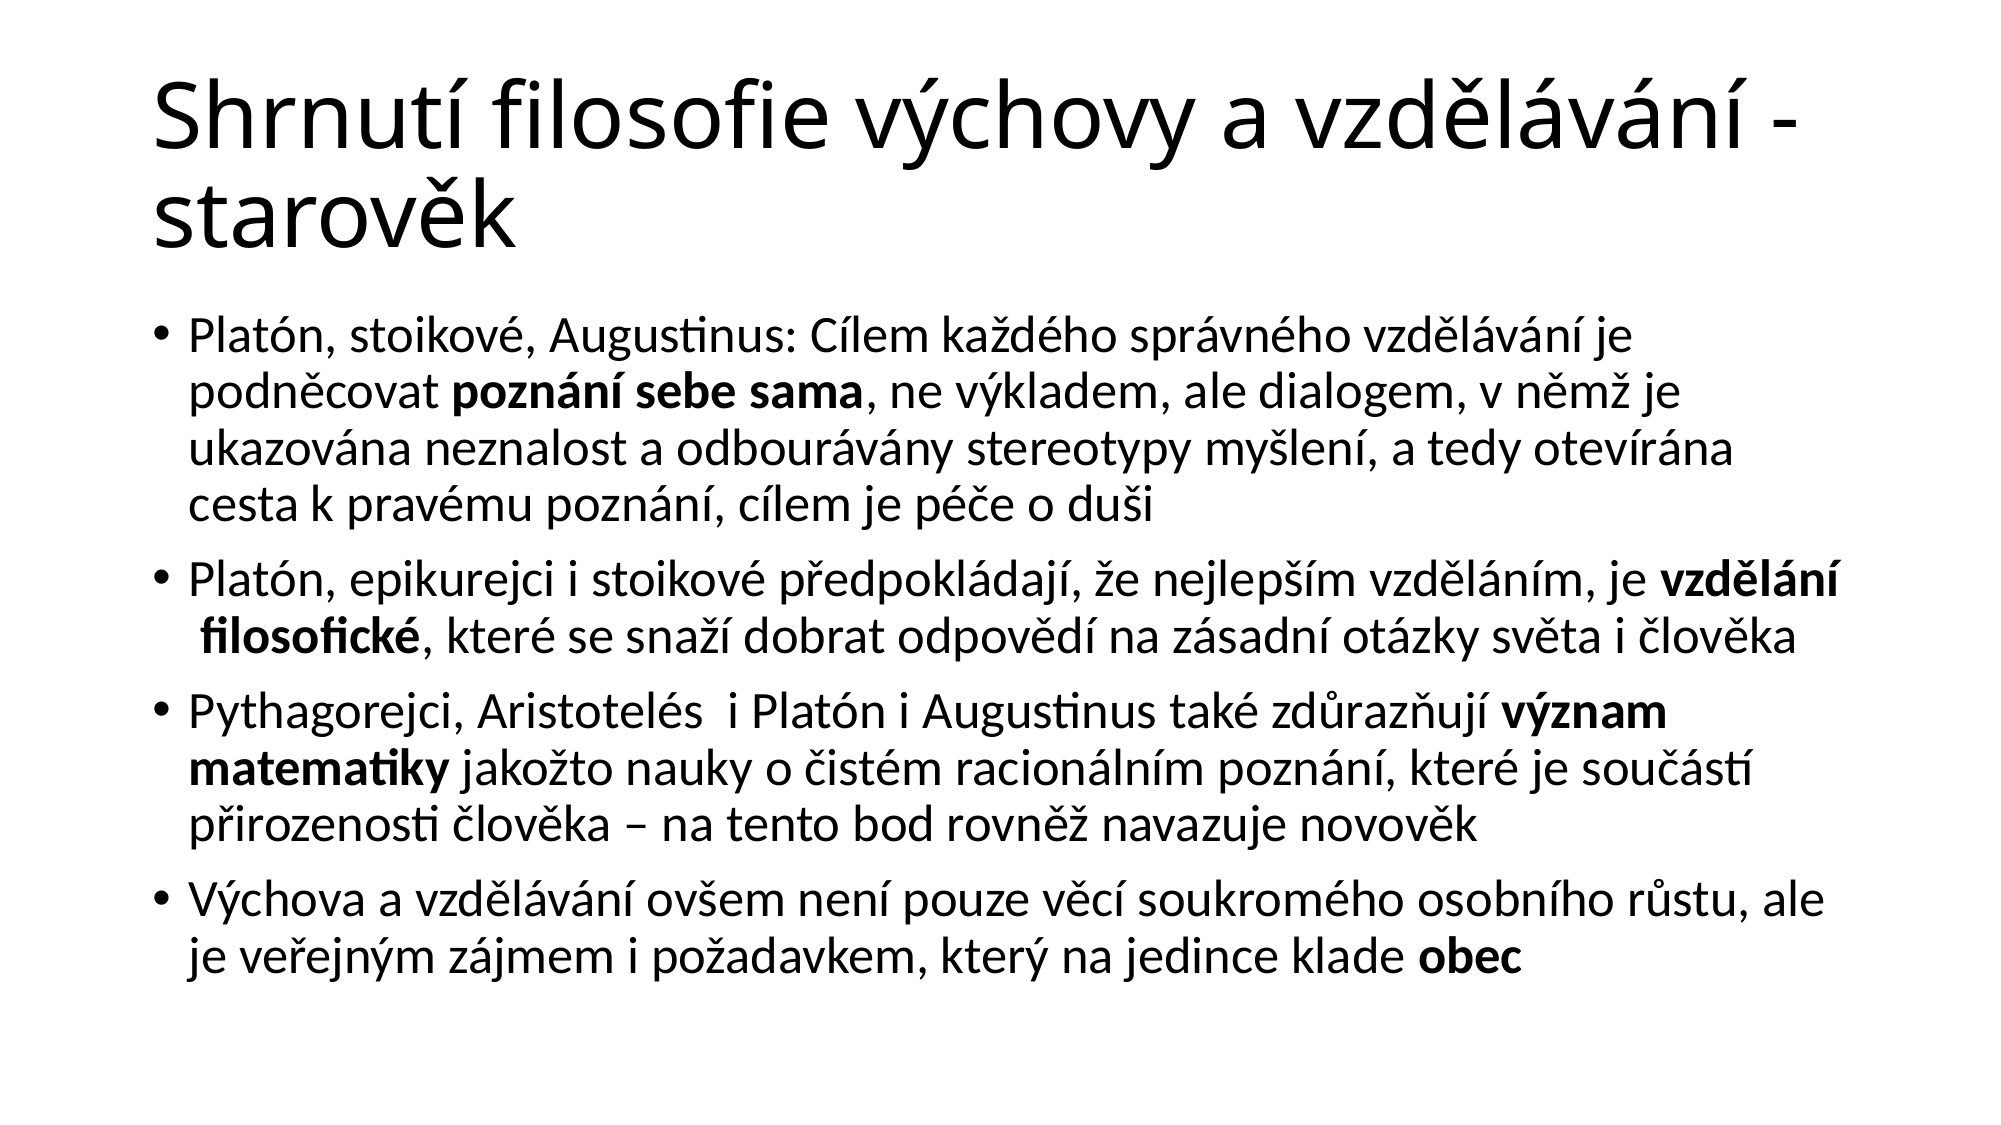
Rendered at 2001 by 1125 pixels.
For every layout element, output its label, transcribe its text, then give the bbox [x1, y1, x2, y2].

list Platón, stoikové, Augustinus: Cílem každého správného vzdělávání je podněcovat poznání sebe sama, ne výkladem, ale dialogem, v němž je ukazována neznalost a odbourávány stereotypy myšlení, a tedy otevírána cesta k pravému poznání, cílem je péče o duši Platón, epikurejci i stoikové předpokládají, že nejlepším vzděláním, je vzdělání filosofické, které se snaží dobrat odpovědí na zásadní otázky světa i člověka Pythagorejci, Aristotelés i Platón i Augustinus také zdůrazňují význam matematiky jakožto nauky o čistém racionálním poznání, které je součástí přirozenosti člověka – na tento bod rovněž navazuje novověk Výchova a vzdělávání ovšem není pouze věcí soukromého osobního růstu, ale je veřejným zájmem i požadavkem, který na jedince klade obec [137, 299, 1863, 1014]
title Shrnutí filosofie výchovy a vzdělávání - starověk [137, 59, 1863, 278]
